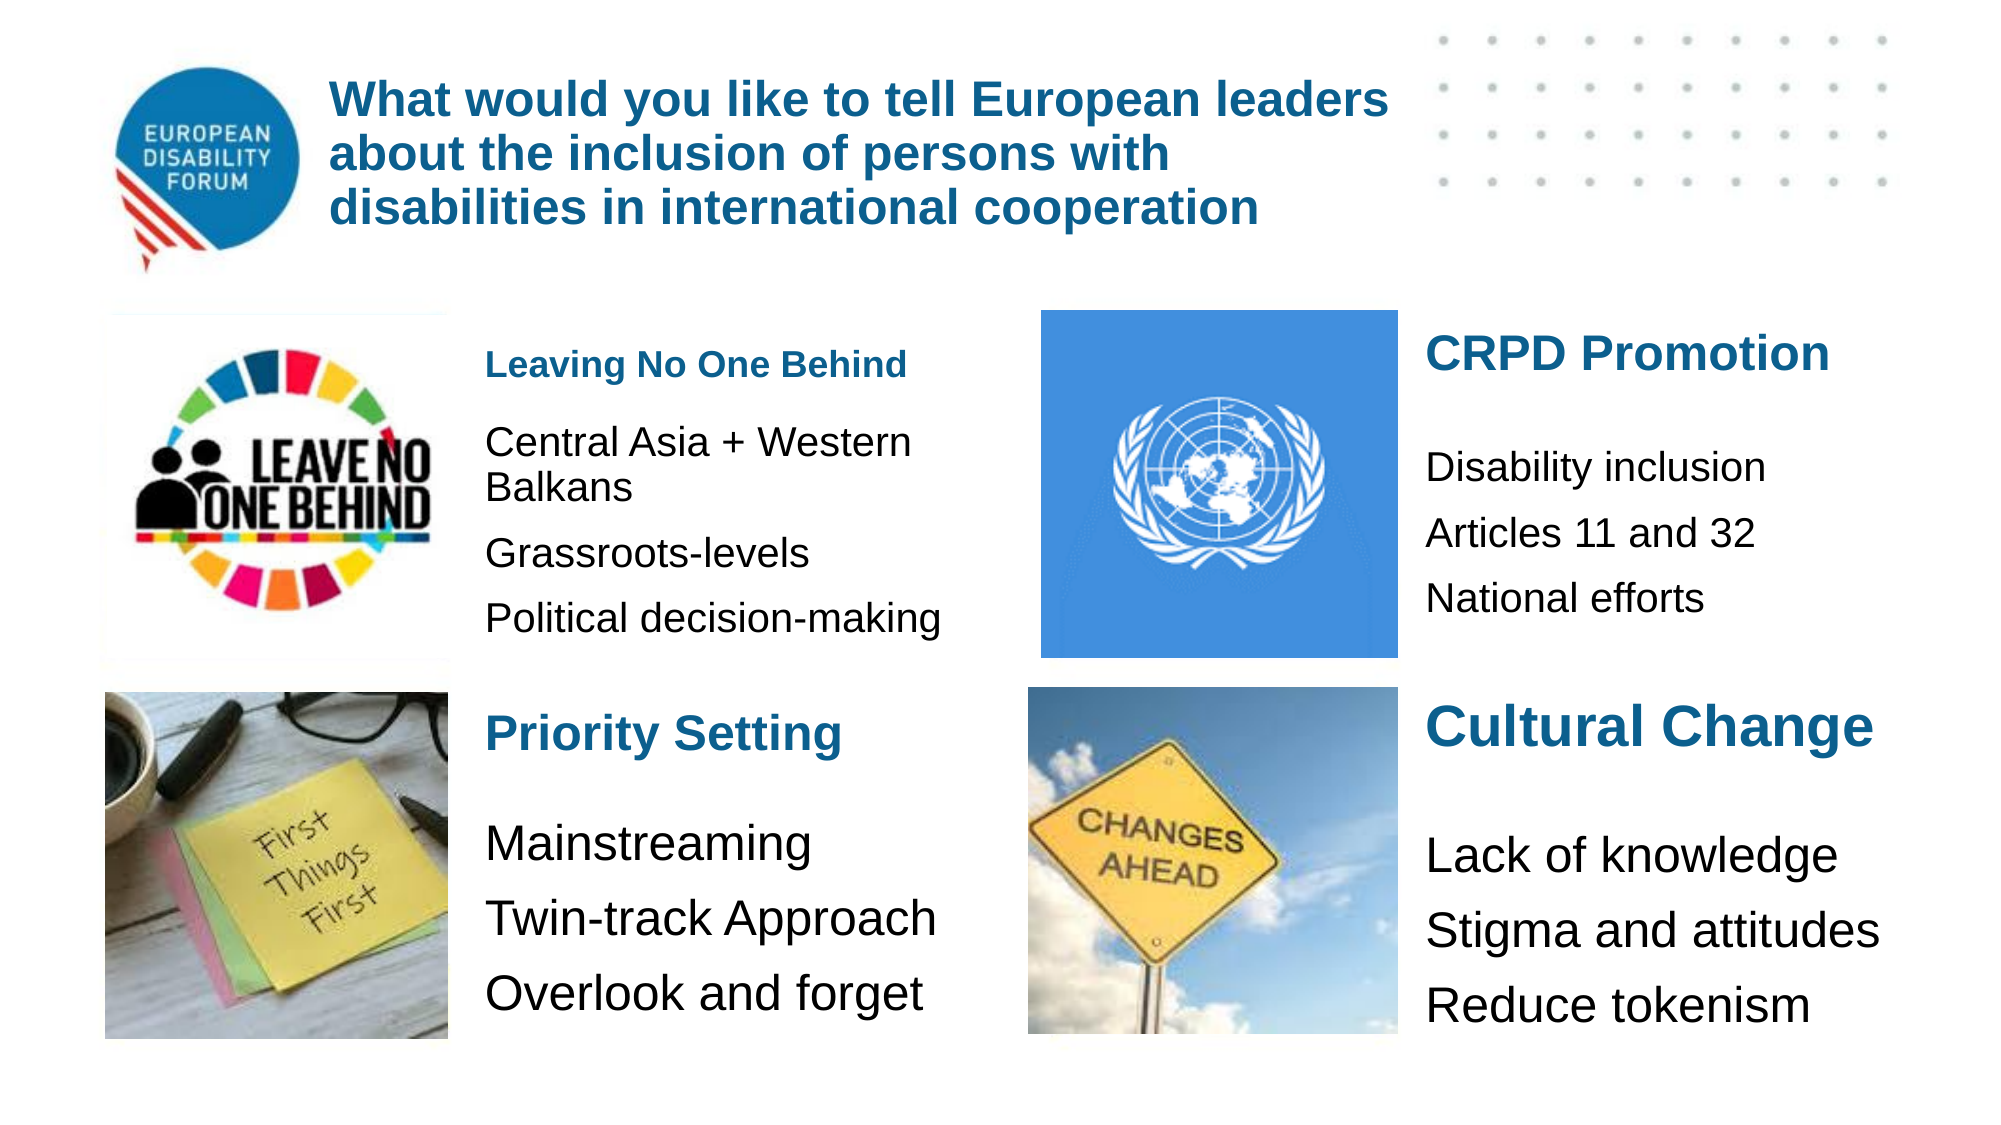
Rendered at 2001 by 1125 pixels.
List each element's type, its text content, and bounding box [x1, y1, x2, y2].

picture [0, 0, 2000, 1125]
list CRPD Promotion [1410, 319, 1907, 408]
list Leaving No One Behind [469, 337, 967, 412]
list Mainstreaming Twin-track Approach Overlook and forget [469, 809, 1000, 1015]
list Lack of knowledge Stigma and attitudes Reduce tokenism [1410, 821, 1941, 1027]
list Central Asia + Western Balkans Grassroots-levels Political decision-making [469, 412, 1000, 618]
list Priority Setting [469, 699, 967, 788]
list Disability inclusion Articles 11 and 32 National efforts [1410, 437, 1941, 643]
title What would you like to tell European leaders about the inclusion of persons with disabilities in international cooperation [313, 110, 1439, 199]
list Cultural Change [1410, 688, 1907, 777]
